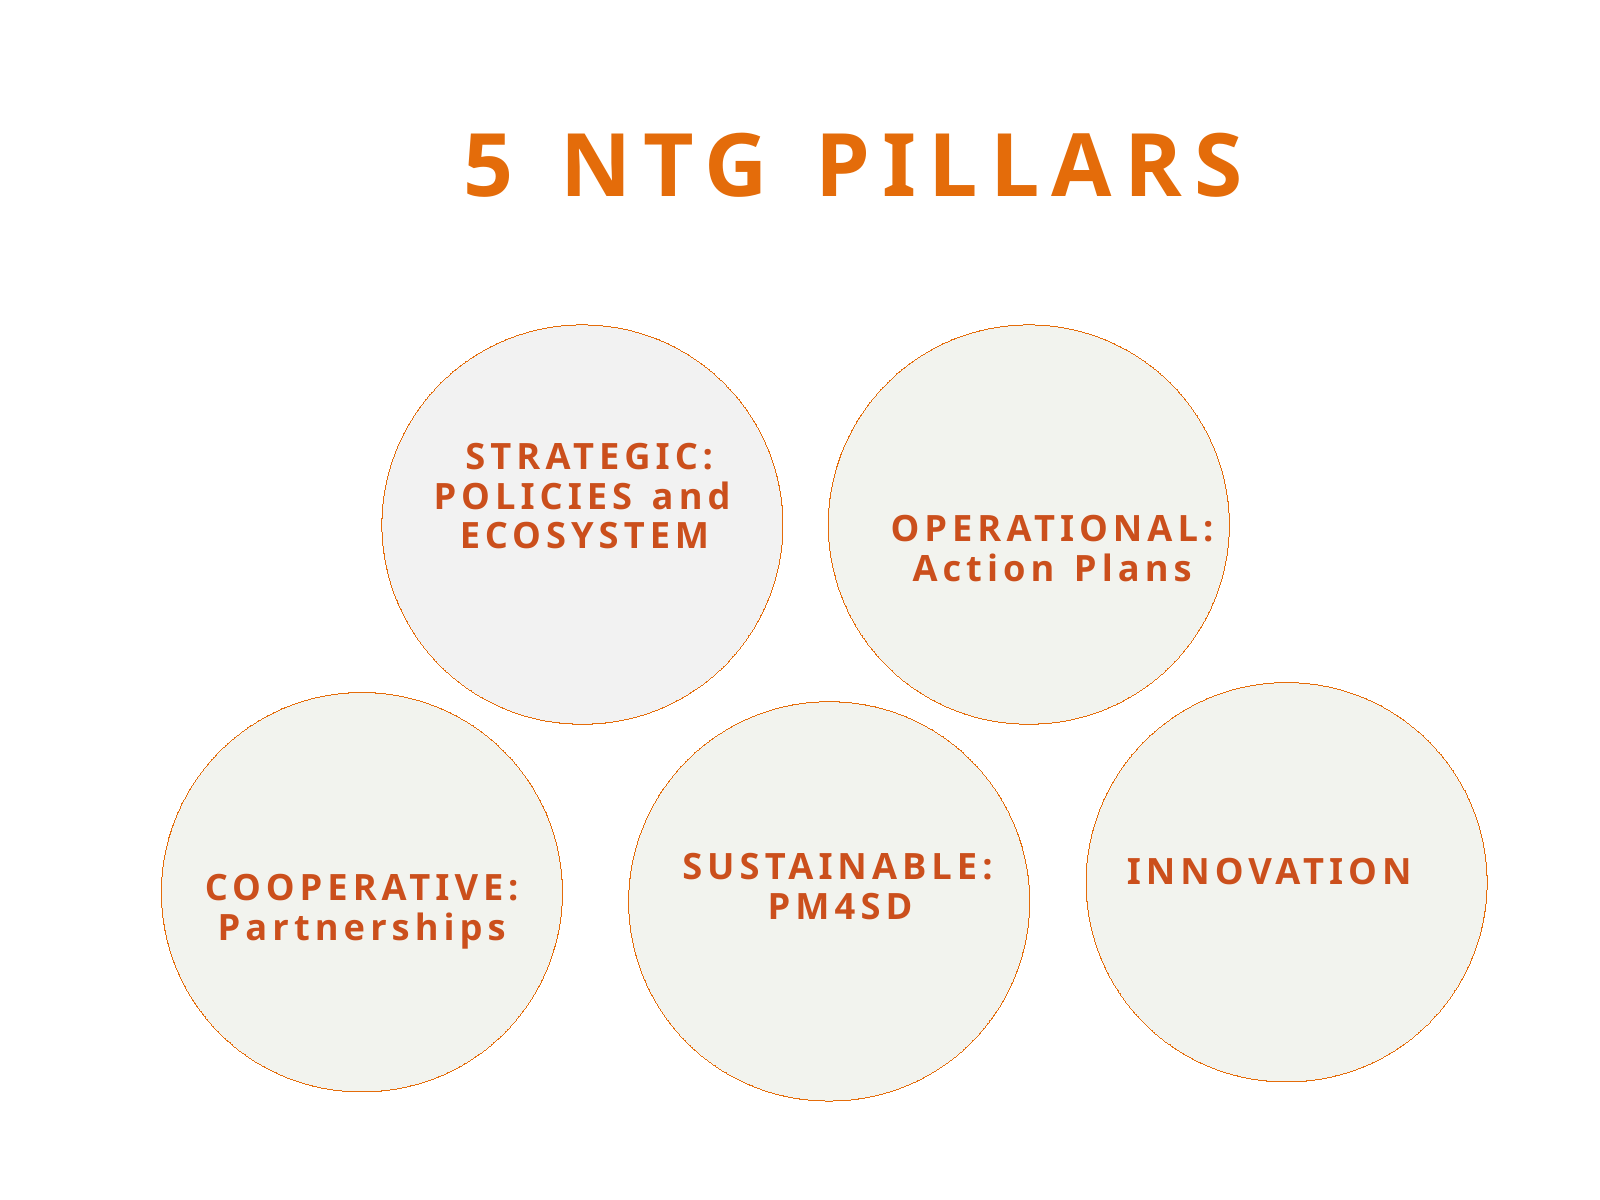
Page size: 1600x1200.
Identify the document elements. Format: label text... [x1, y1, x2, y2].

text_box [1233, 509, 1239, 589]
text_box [629, 701, 1030, 1102]
text_box 5 NTG PILLARS [174, 118, 1532, 215]
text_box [162, 692, 562, 1093]
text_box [382, 324, 783, 725]
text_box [828, 324, 1229, 725]
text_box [1086, 682, 1487, 1083]
